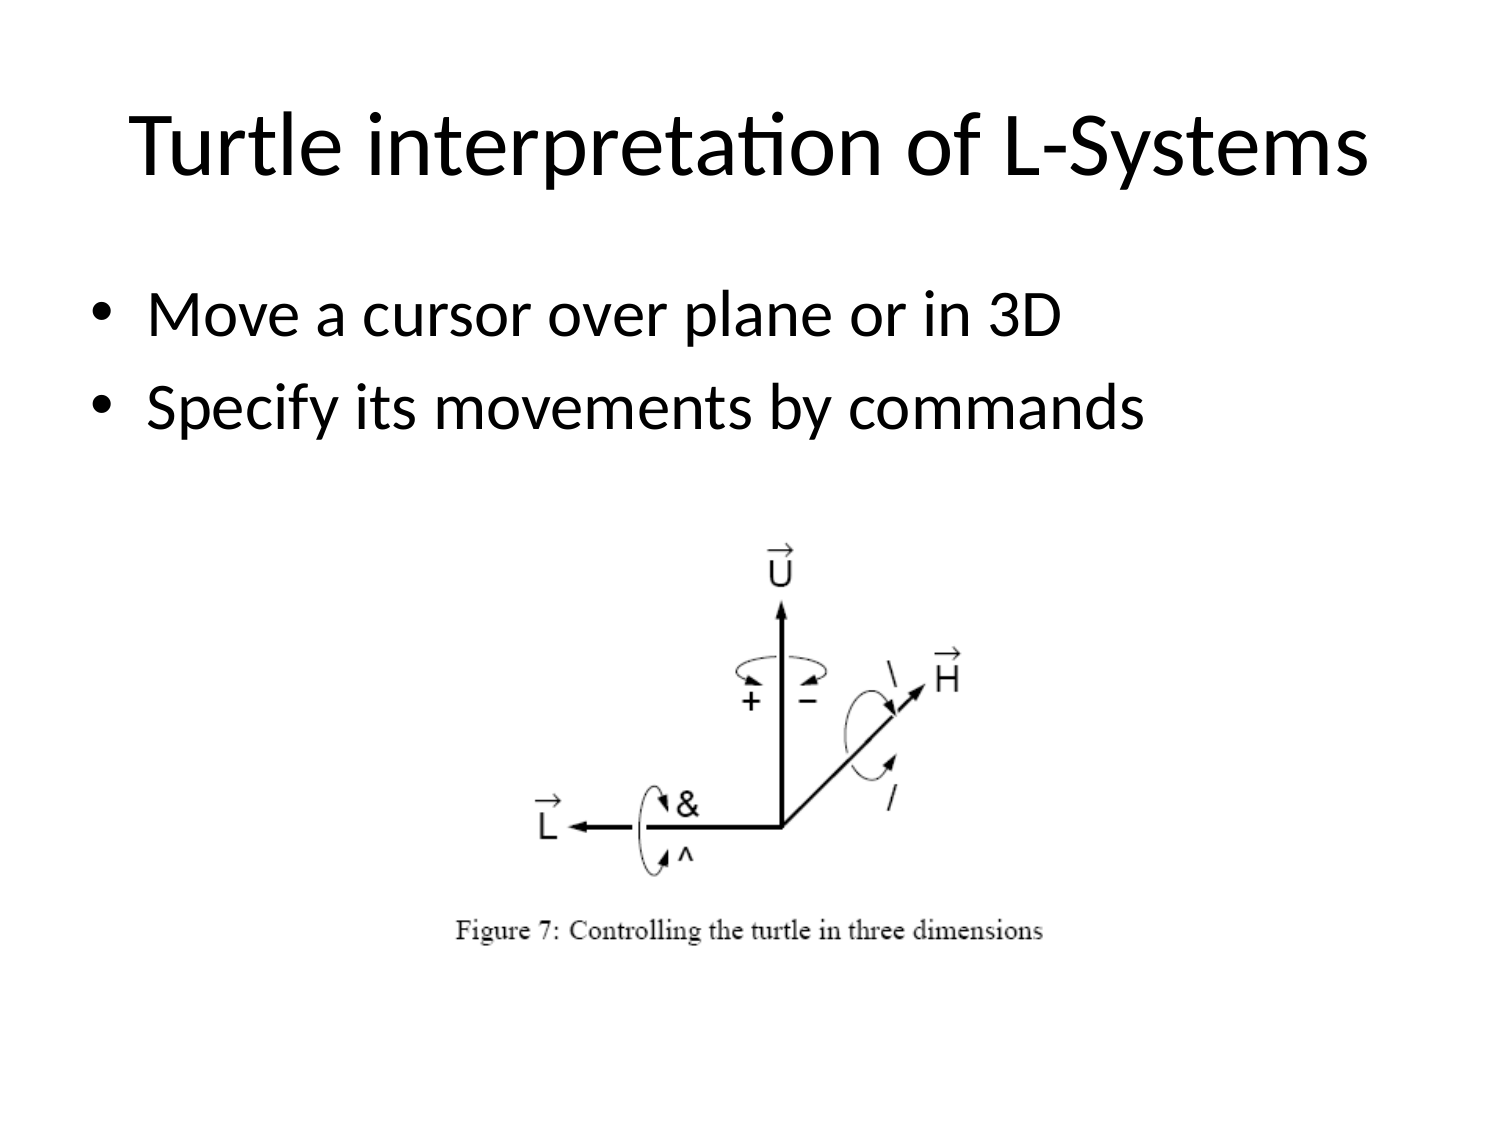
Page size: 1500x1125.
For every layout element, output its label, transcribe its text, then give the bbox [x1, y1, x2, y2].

list Move a cursor over plane or in 3D Specify its movements by commands [75, 262, 1425, 1005]
picture [421, 512, 1079, 963]
title Turtle interpretation of L-Systems [75, 45, 1425, 233]
